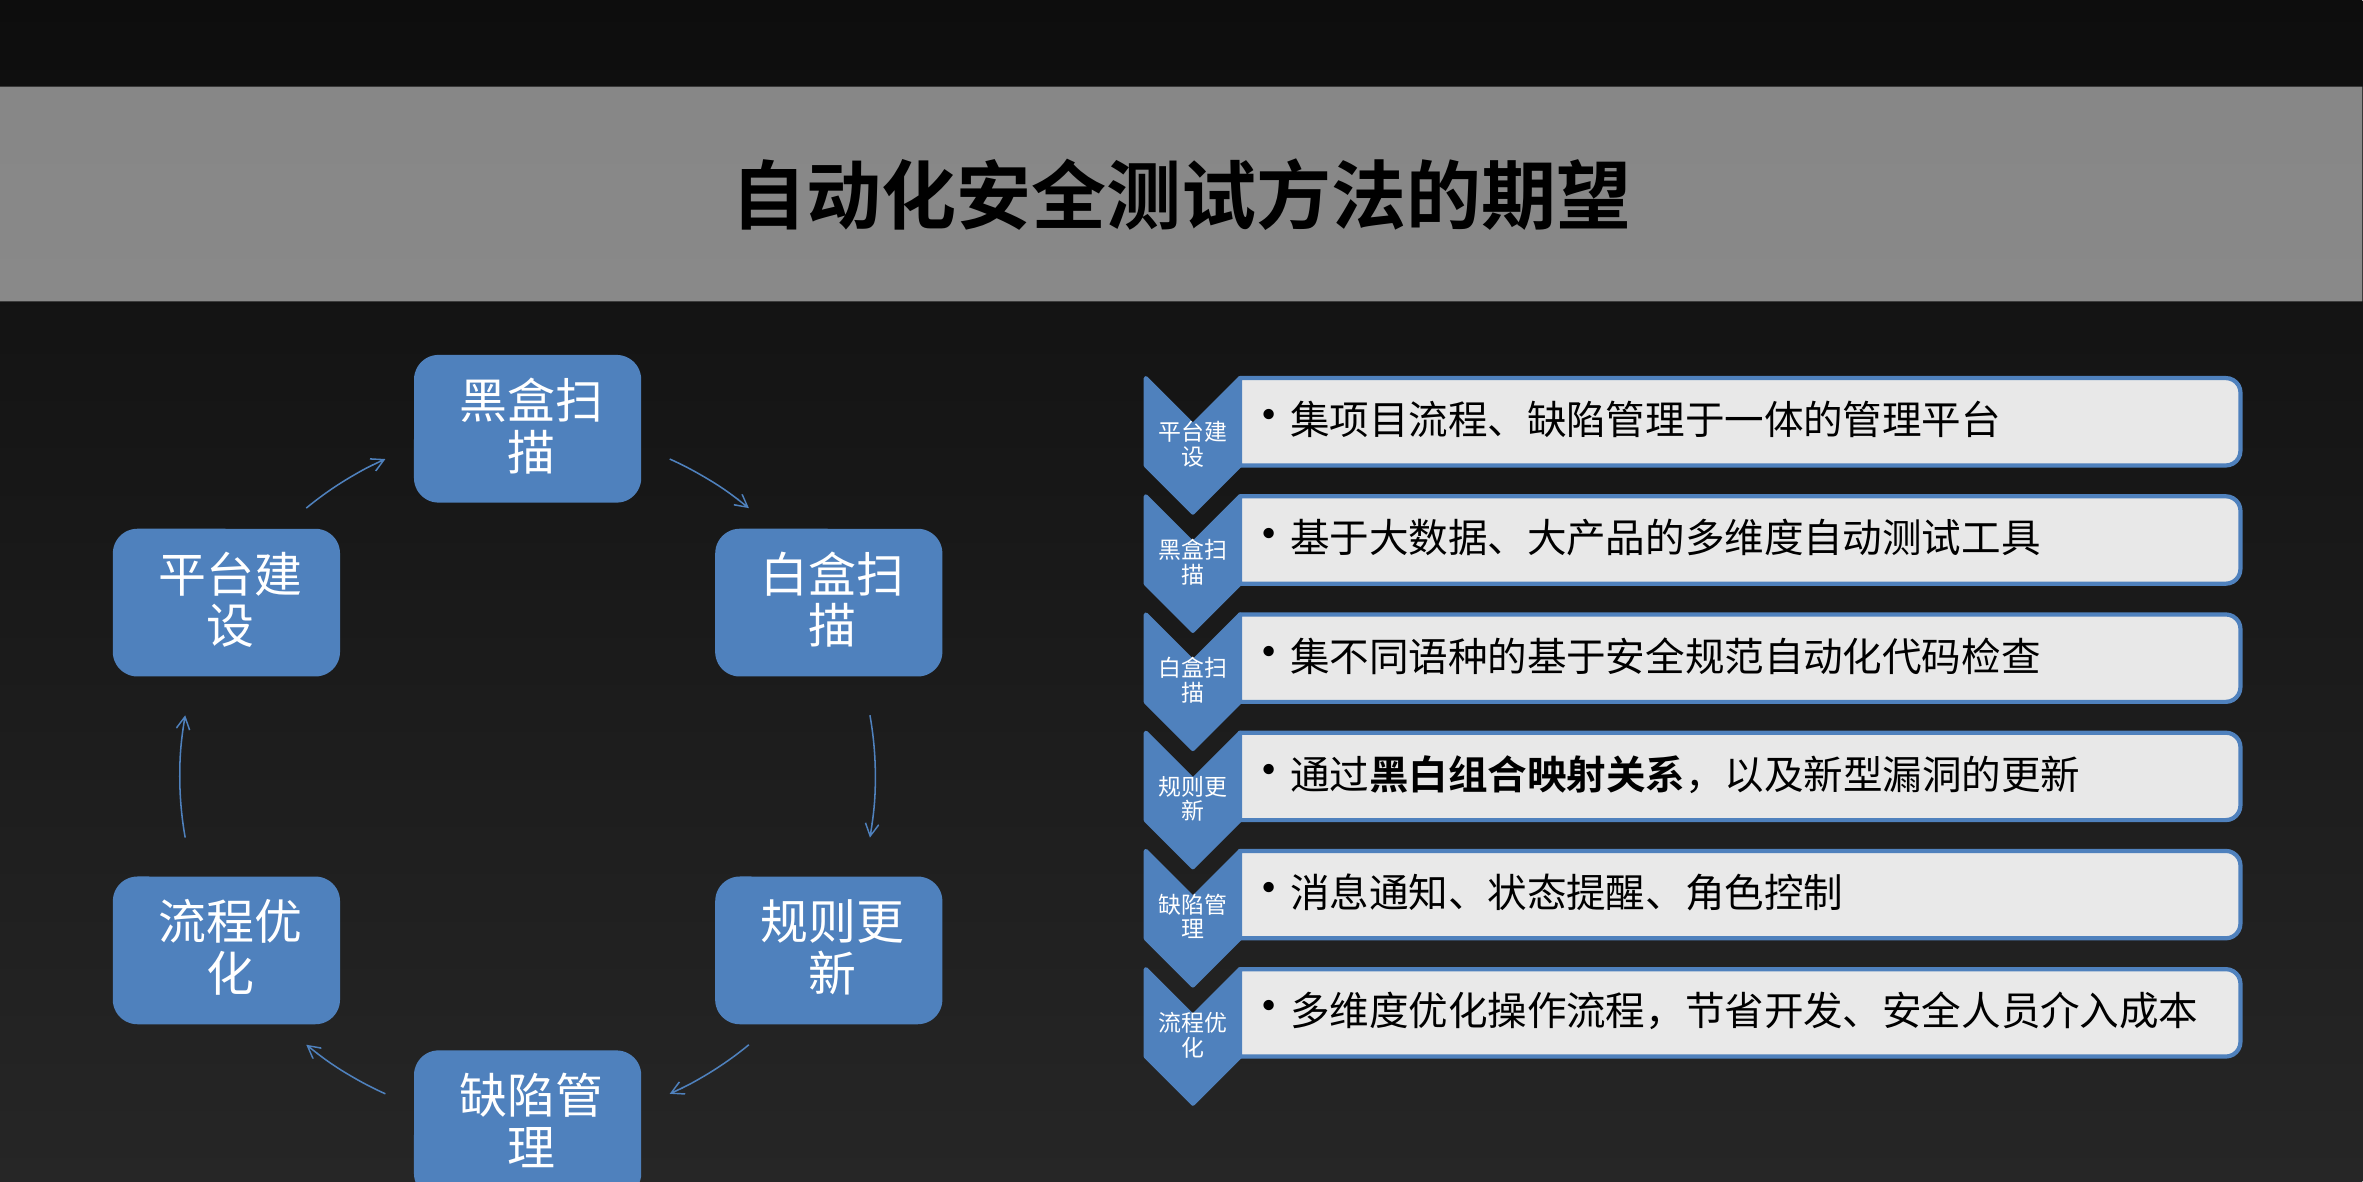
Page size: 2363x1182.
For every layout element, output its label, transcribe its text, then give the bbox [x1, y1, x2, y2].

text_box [0, 354, 1170, 1182]
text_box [1145, 377, 2241, 1104]
text_box 自动化安全测试方法的期望 [0, 85, 2363, 304]
